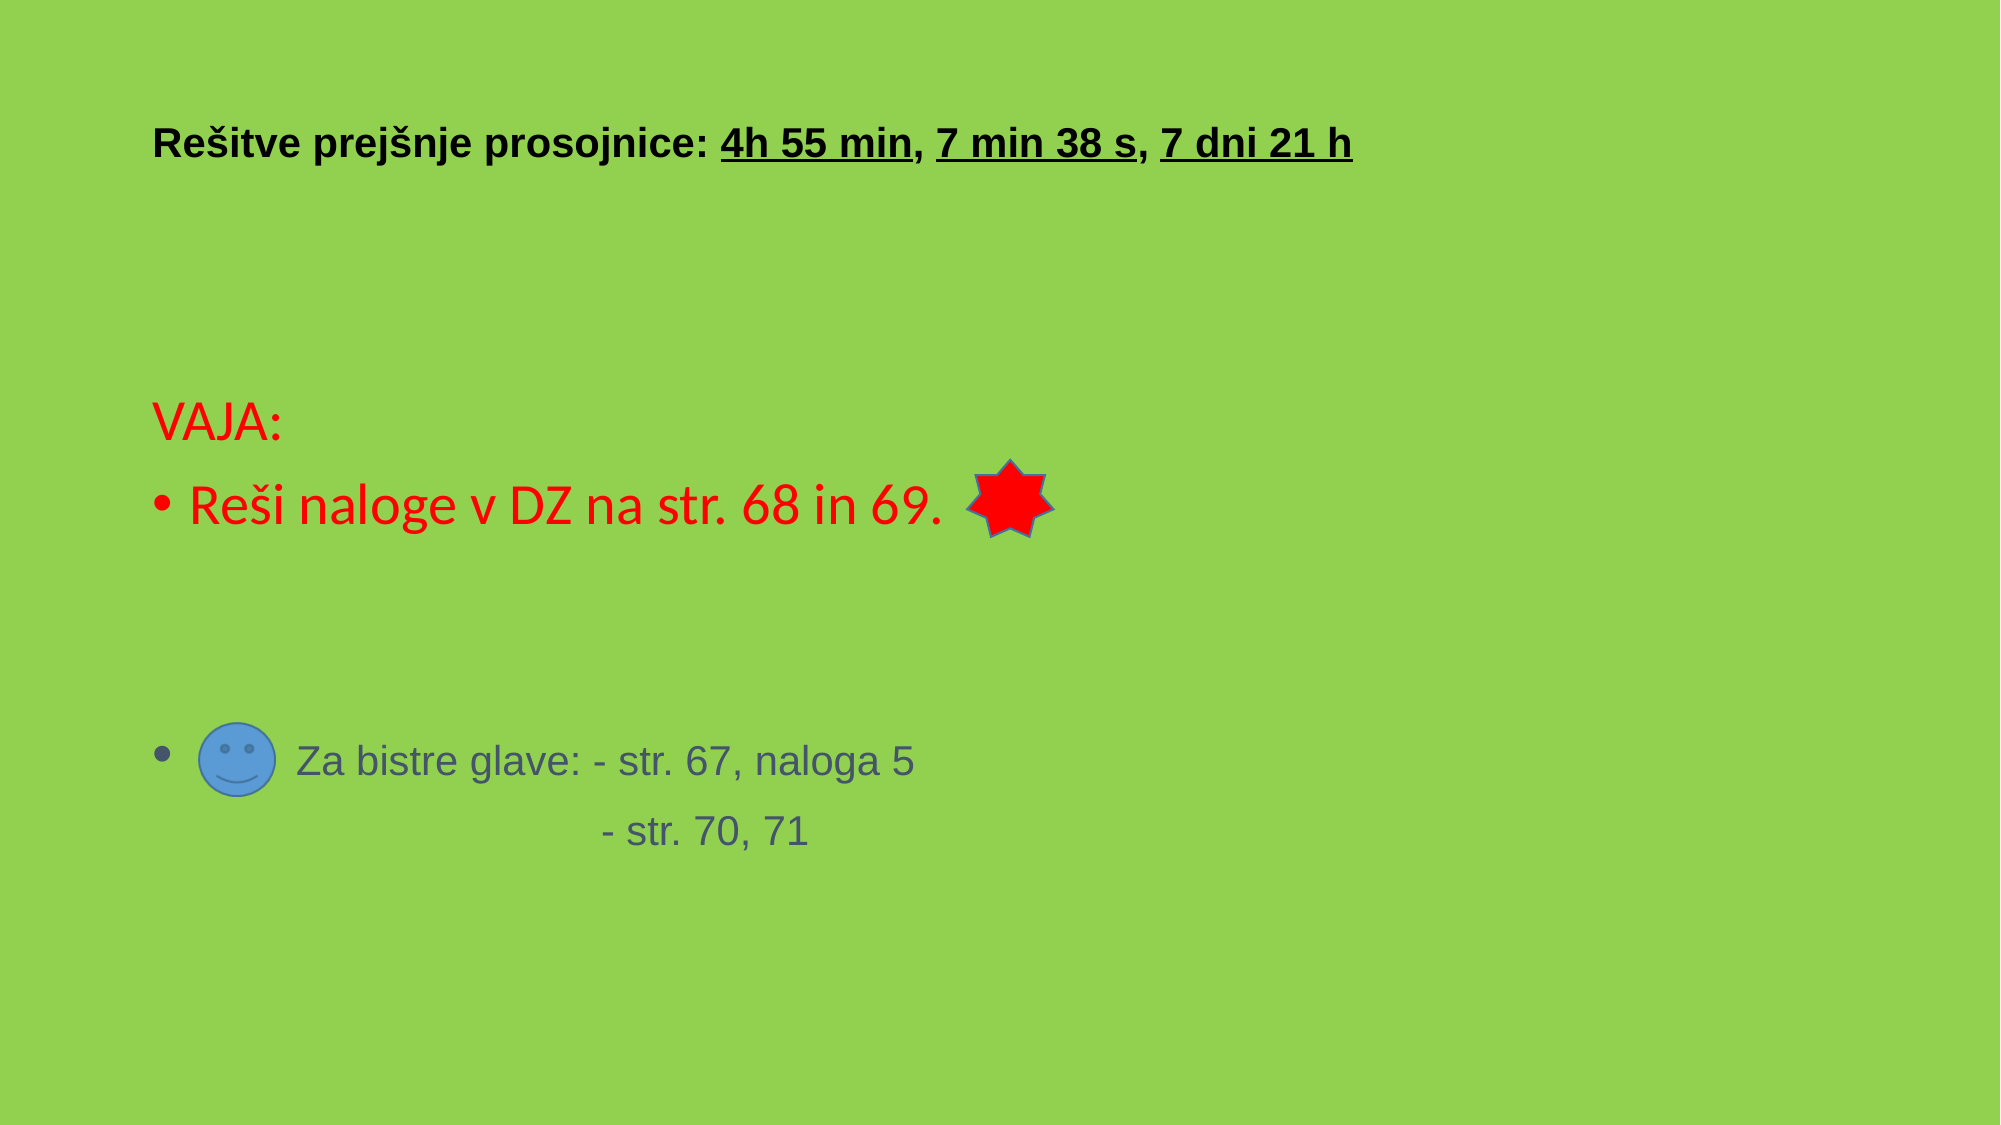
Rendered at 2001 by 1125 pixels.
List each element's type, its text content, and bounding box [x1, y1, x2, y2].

text_box [965, 458, 1056, 539]
list VAJA: Reši naloge v DZ na str. 68 in 69. Za bistre glave: - str. 67, naloga 5 - str. 70, 71 [137, 299, 1863, 1082]
title Rešitve prejšnje prosojnice: 4h 55 min, 7 min 38 s, 7 dni 21 h [137, 59, 1863, 278]
picture [198, 722, 276, 797]
